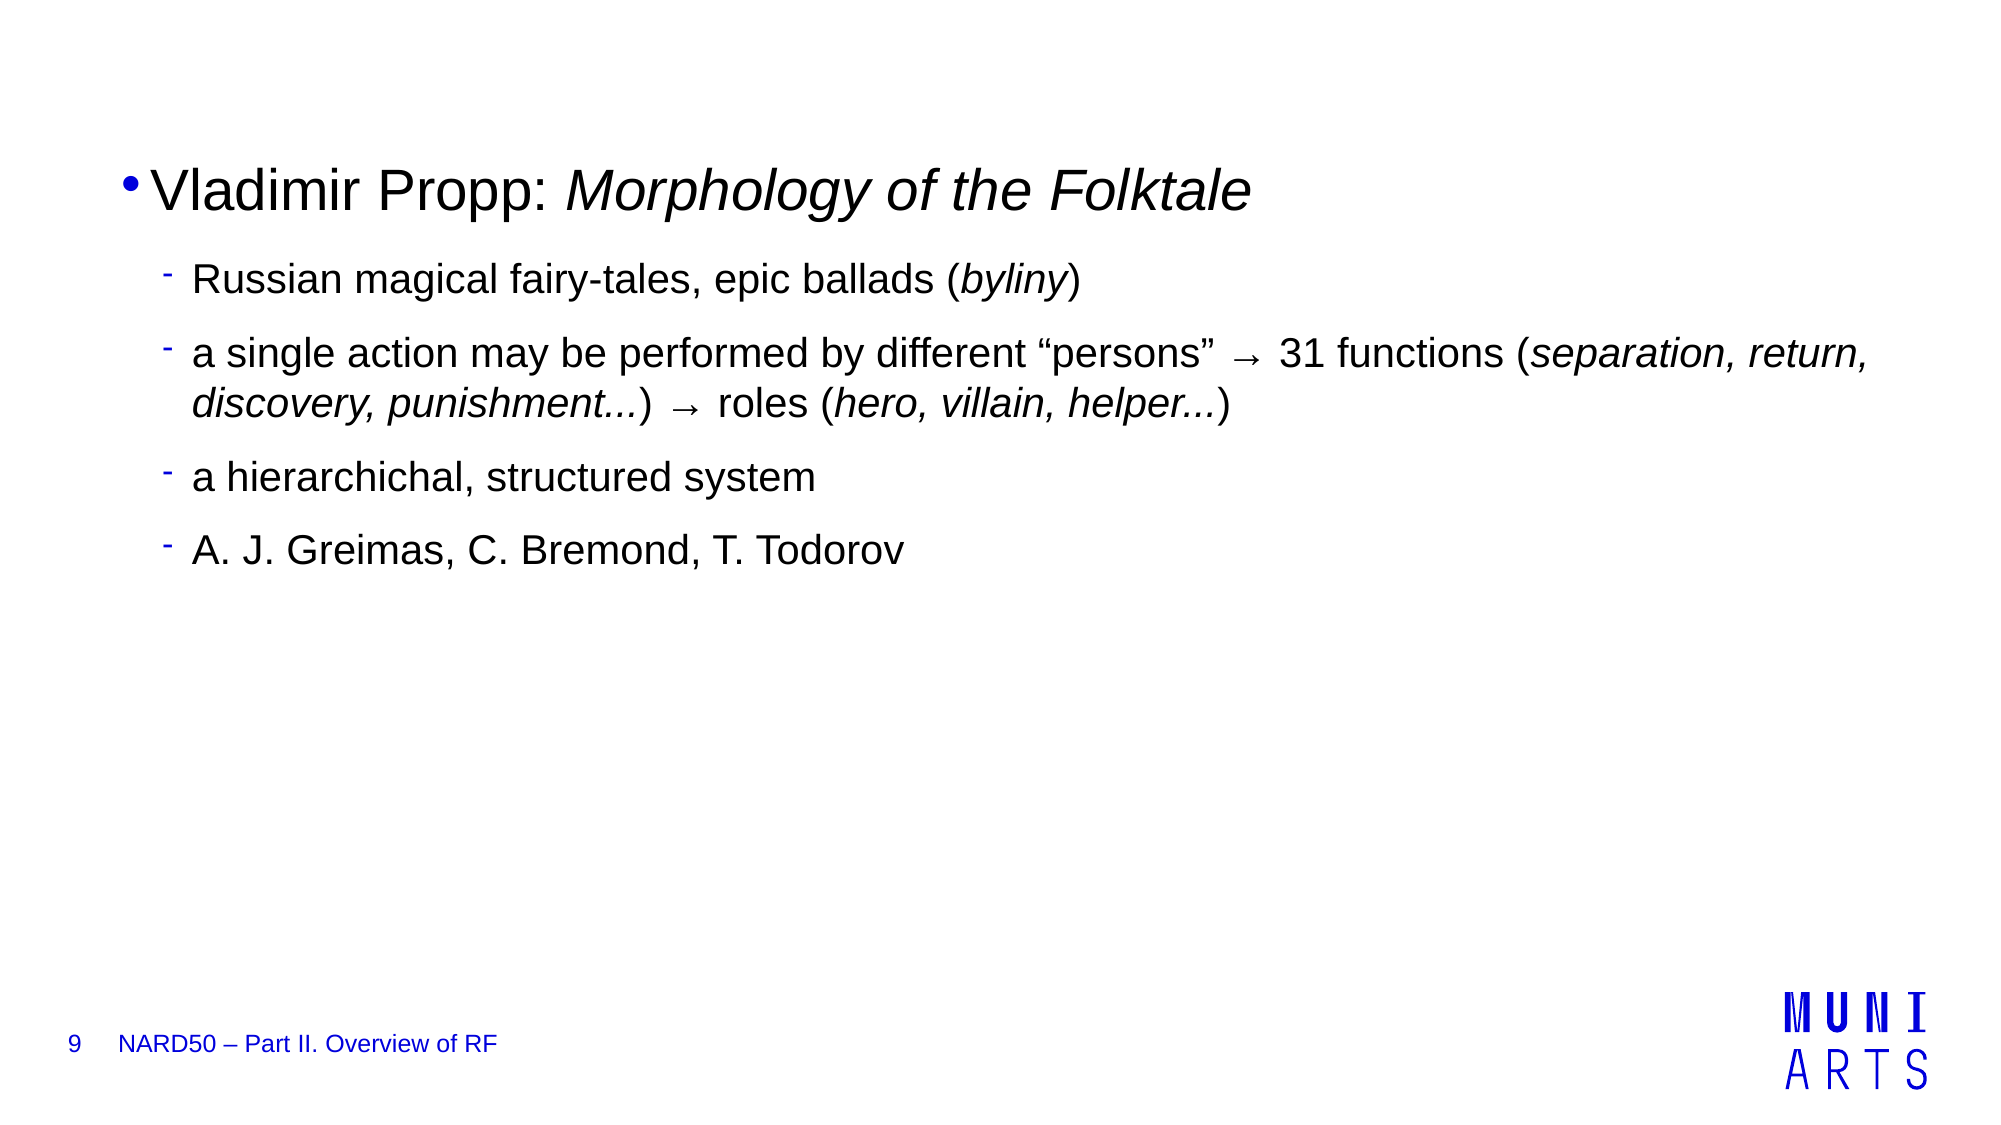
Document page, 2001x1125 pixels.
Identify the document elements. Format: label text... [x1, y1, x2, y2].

footer NARD50 – Part II. Overview of RF [118, 1021, 1418, 1063]
list Vladimir Propp: Morphology of the Folktale Russian magical fairy-tales, epic ballads (byliny) a single action may be performed by different “persons” → 31 functions (separation, return, discovery, punishment...) → roles (hero, villain, helper...) a hierarchichal, structured system A. J. Greimas, C. Bremond, T. Todorov [109, 117, 1874, 797]
slide_number 9 [67, 1021, 110, 1063]
